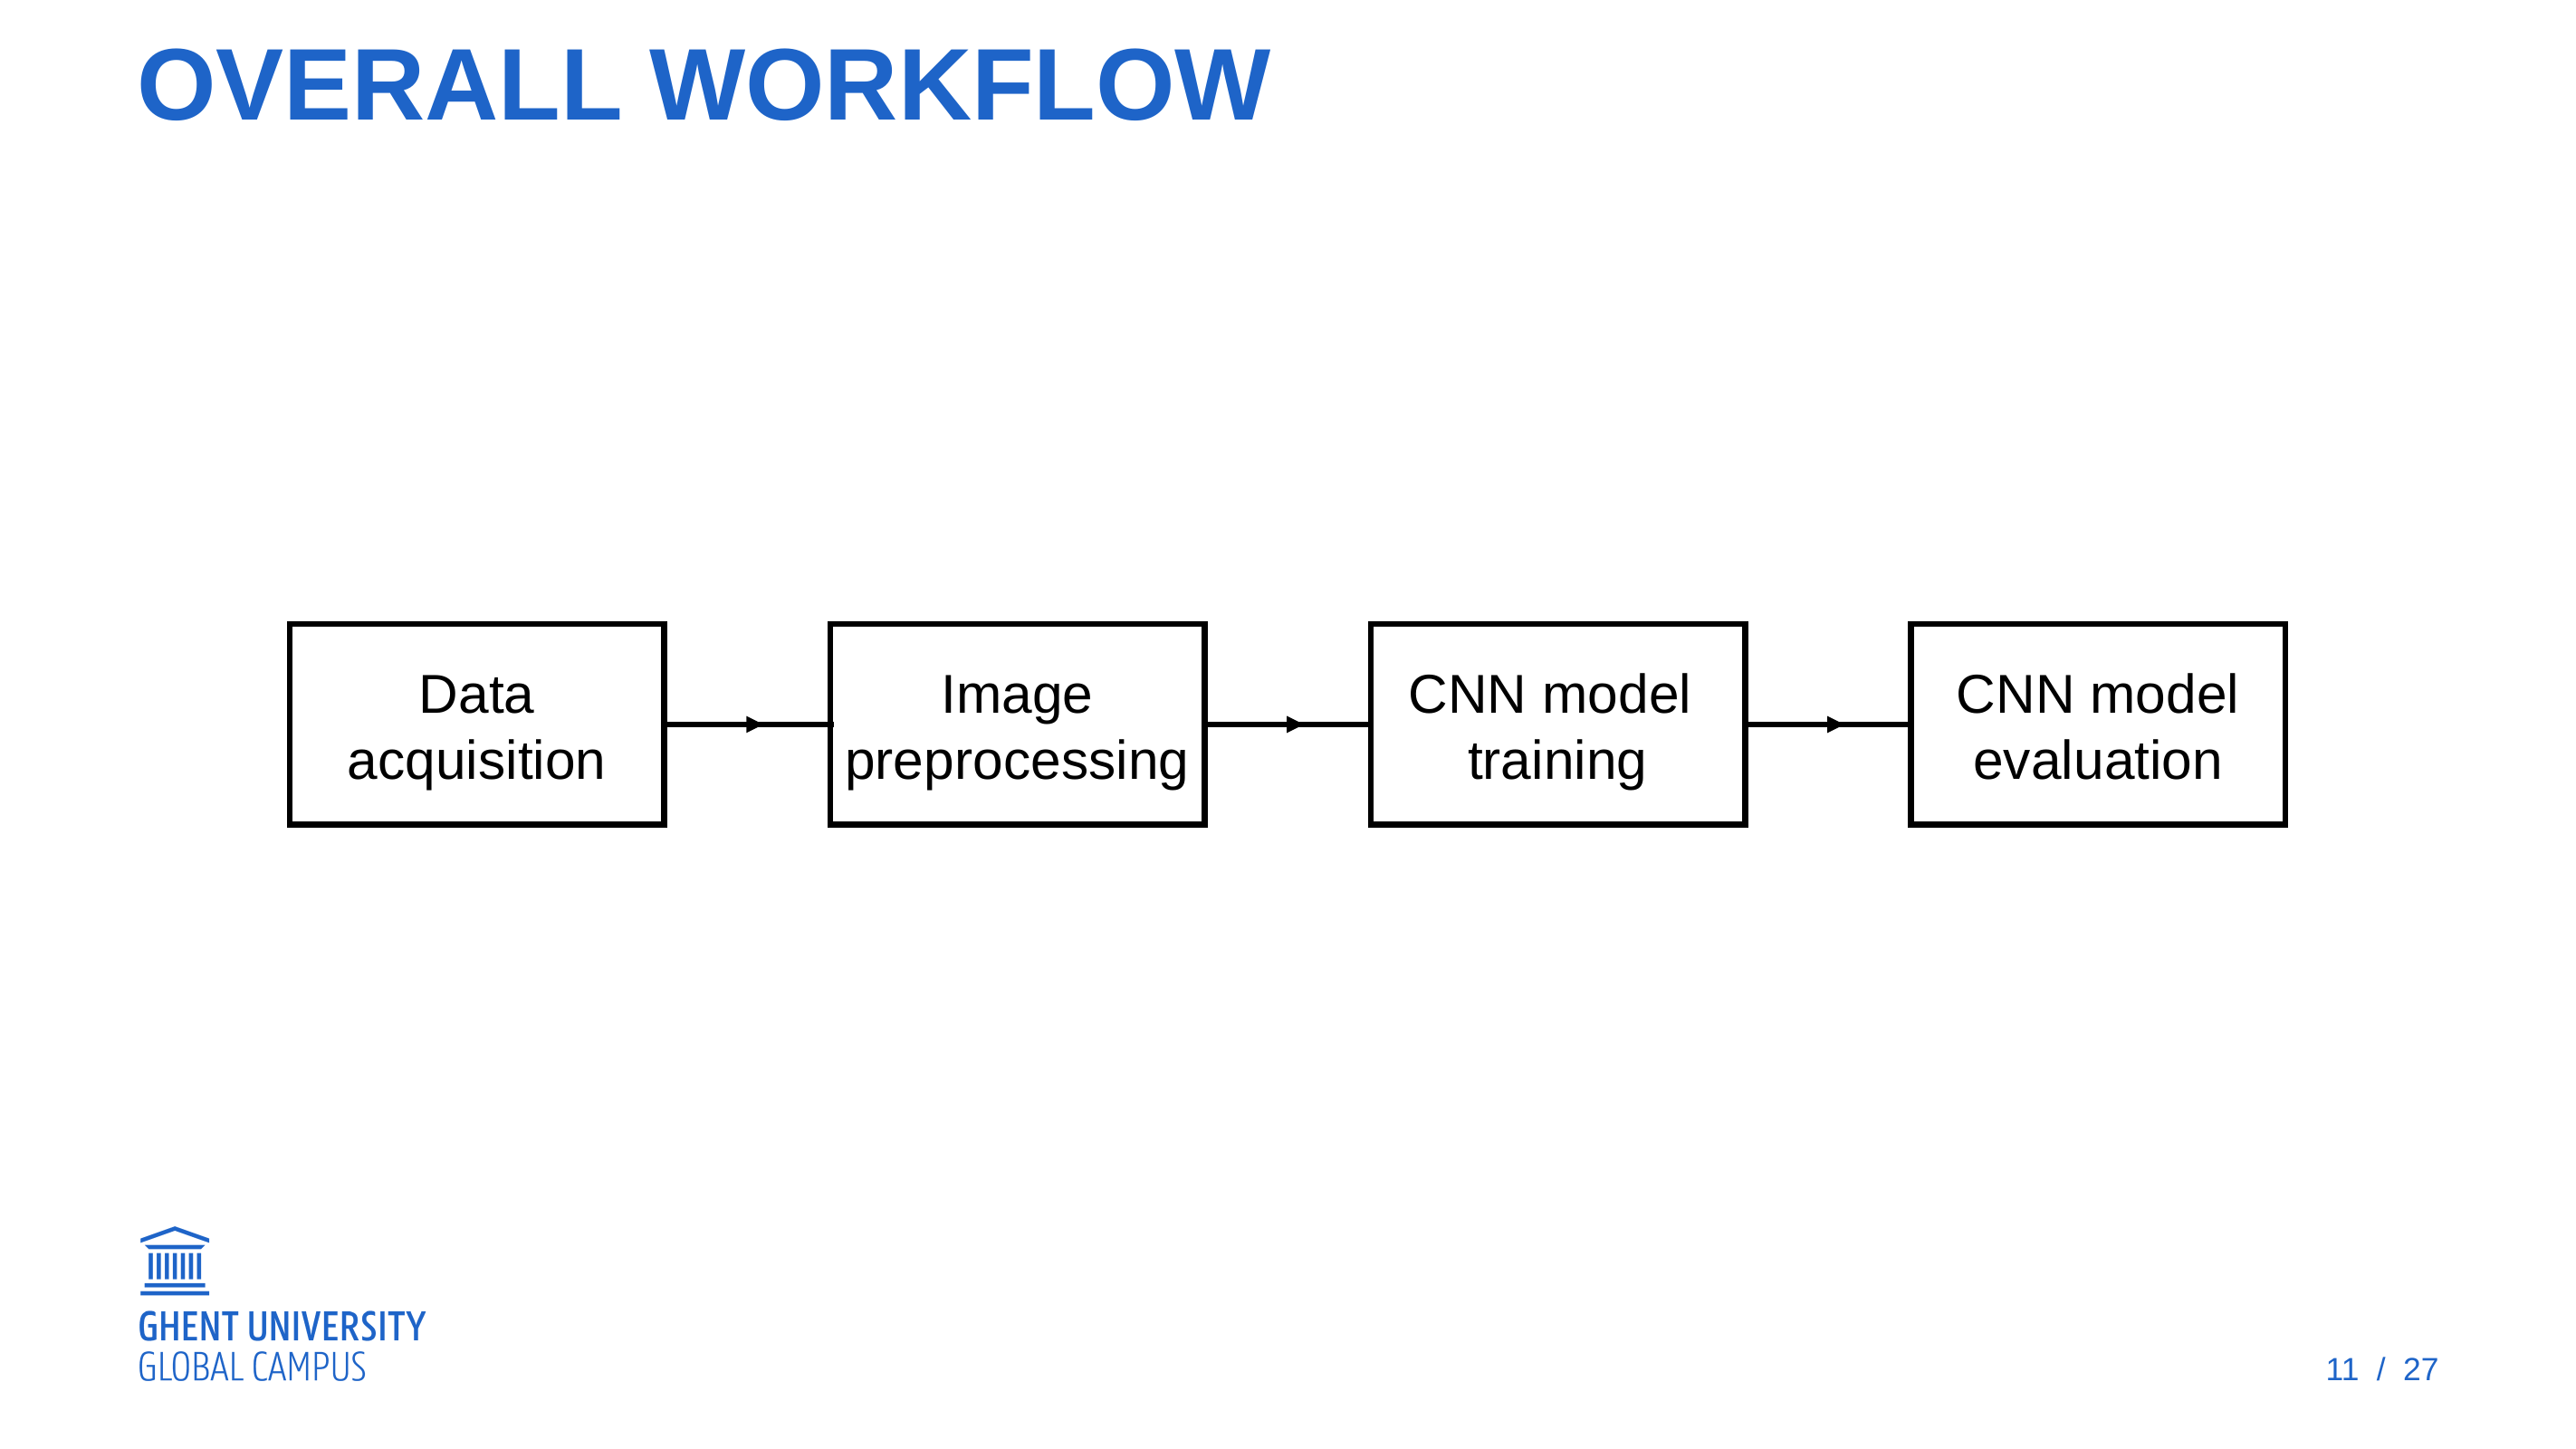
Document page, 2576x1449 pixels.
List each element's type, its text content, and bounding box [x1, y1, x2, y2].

picture [72, 1174, 484, 1449]
slide_number 11 / 27 [2285, 1329, 2453, 1407]
text_box Overall workflow [123, 20, 2456, 149]
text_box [289, 624, 2286, 825]
